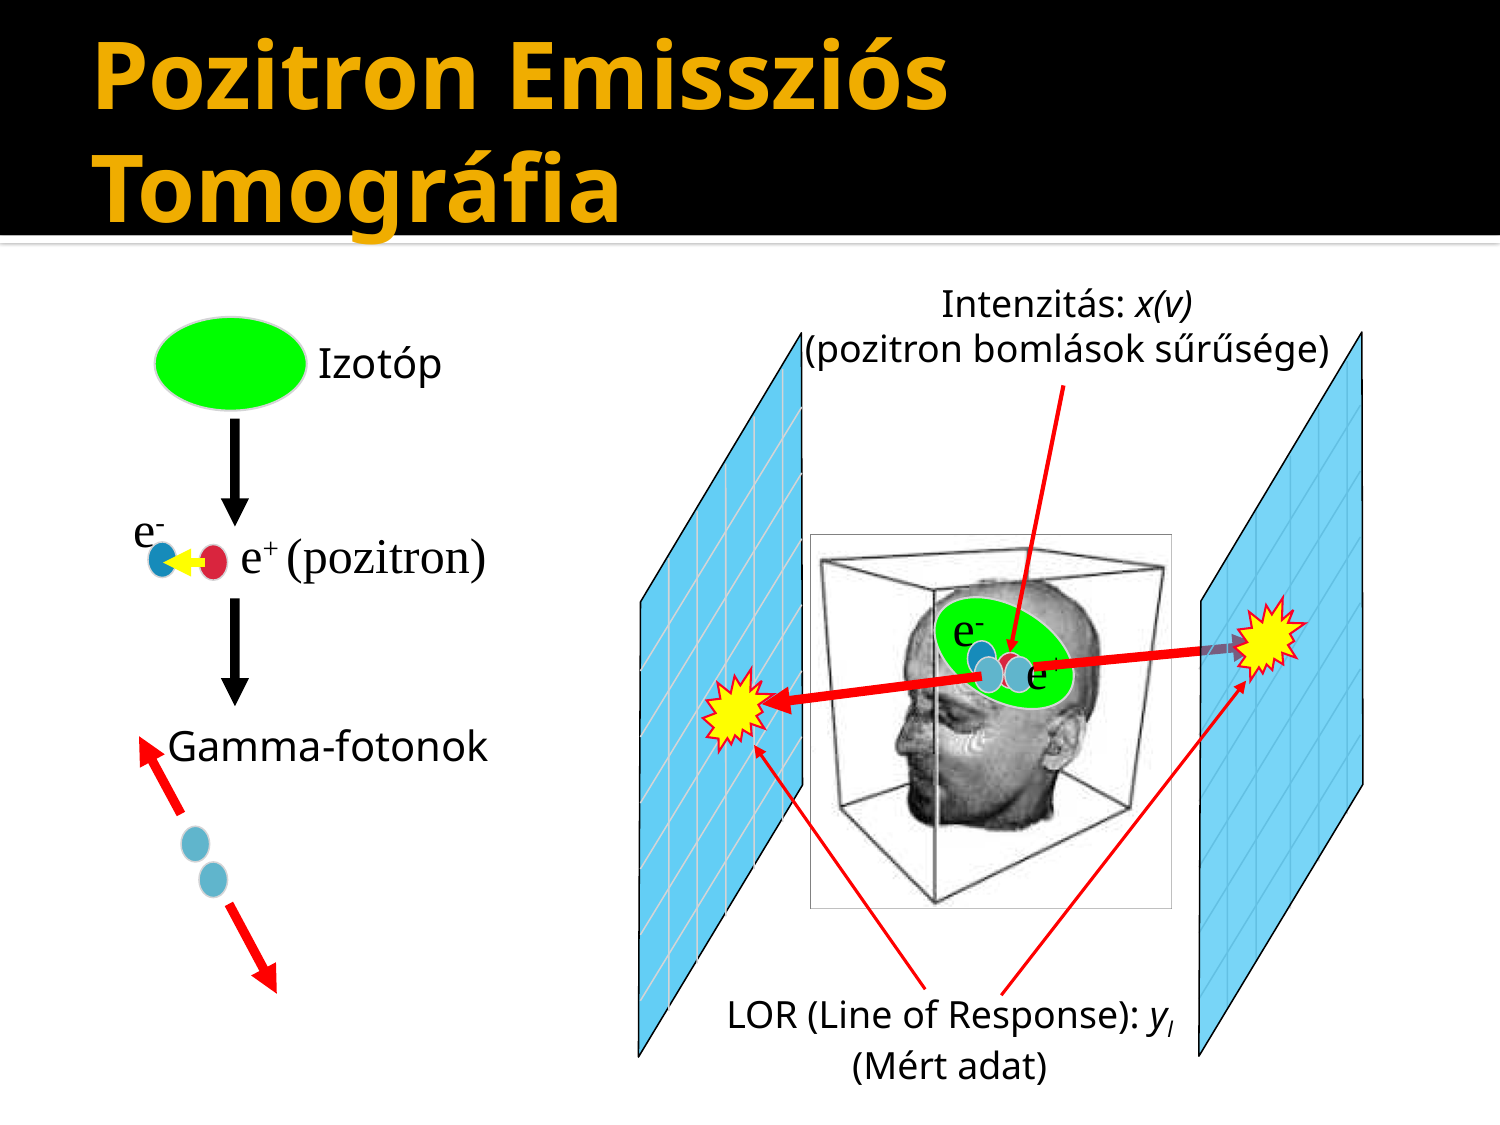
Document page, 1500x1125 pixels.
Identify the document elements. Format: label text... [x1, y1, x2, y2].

text_box Gamma-fotonok [152, 712, 504, 777]
text_box e+ (pozitron) [225, 516, 502, 592]
text_box [181, 826, 210, 862]
title Pozitron Emissziós Tomográfia [75, 25, 1425, 231]
text_box [754, 745, 804, 817]
text_box [228, 598, 242, 707]
text_box [638, 332, 803, 1058]
text_box [198, 861, 228, 898]
text_box LOR (Line of Response): yl (Mért adat) [711, 983, 1188, 1095]
text_box Izotóp [303, 329, 458, 394]
text_box [702, 668, 774, 752]
text_box [228, 903, 277, 994]
text_box [139, 736, 182, 815]
text_box [162, 556, 205, 569]
text_box [154, 316, 303, 411]
text_box [1178, 680, 1247, 769]
text_box [148, 566, 175, 578]
picture [810, 534, 1172, 909]
text_box Intenzitás: x(v) (pozitron bomlások sűrűsége) [770, 273, 1365, 378]
text_box e- [118, 490, 181, 566]
text_box [1234, 597, 1306, 681]
text_box [761, 696, 804, 709]
text_box [1198, 332, 1363, 1057]
text_box [198, 544, 225, 581]
